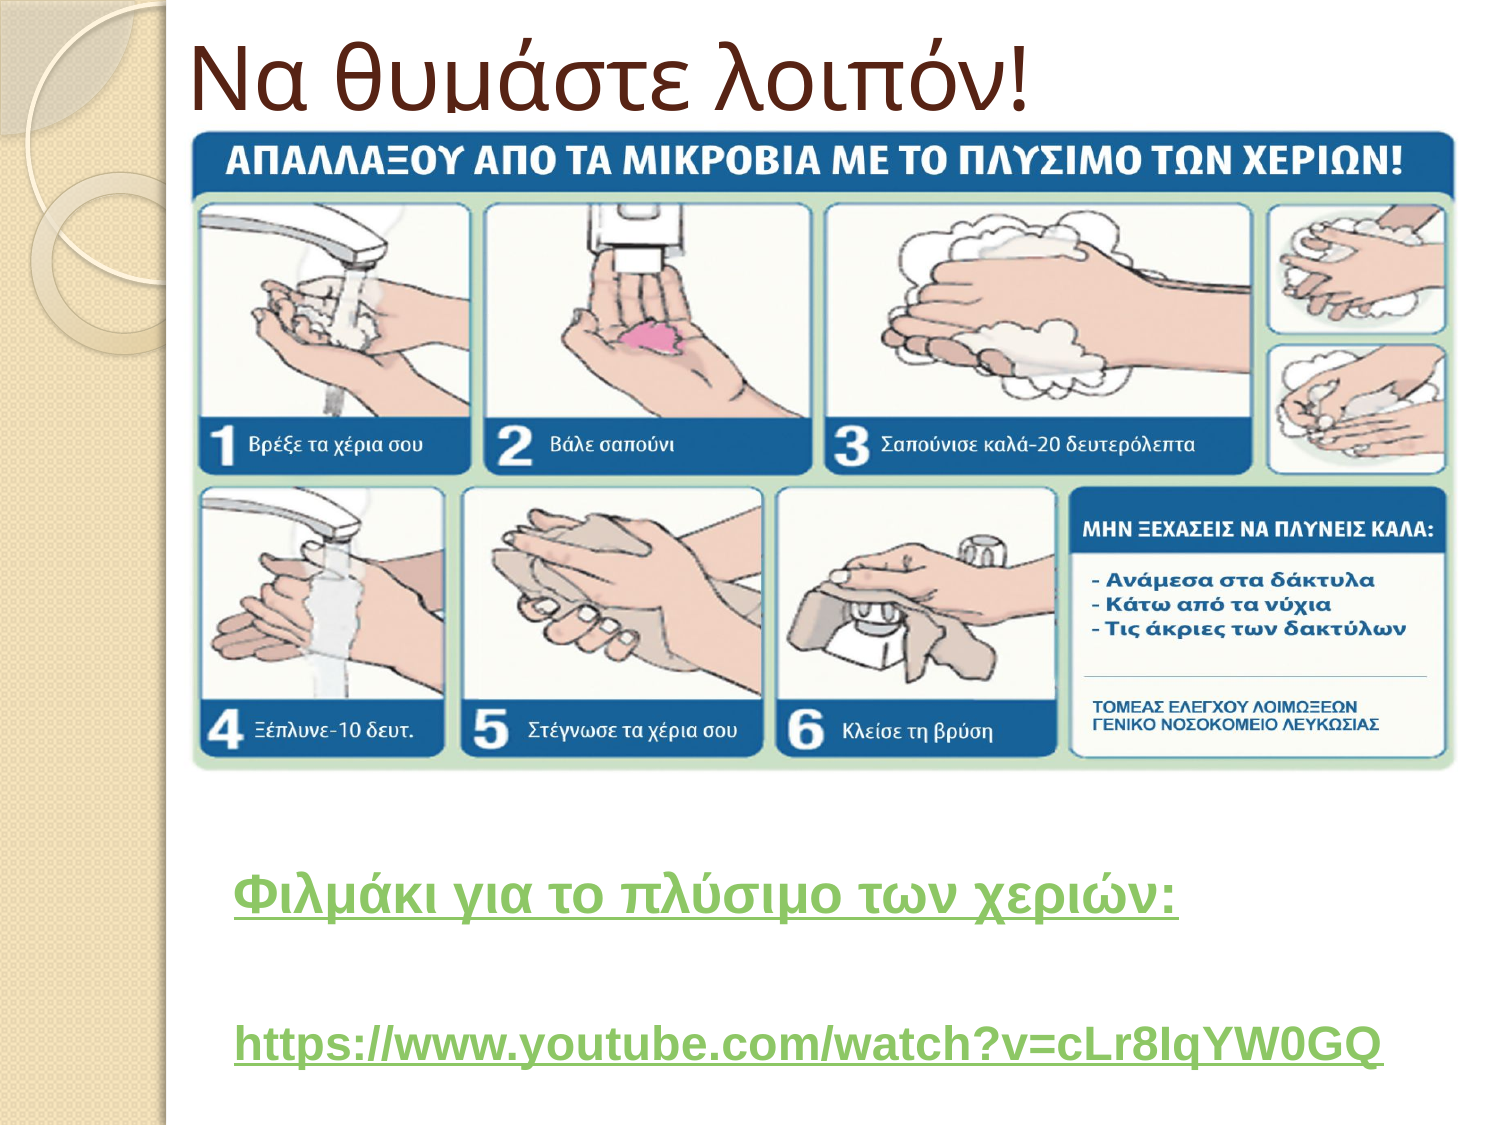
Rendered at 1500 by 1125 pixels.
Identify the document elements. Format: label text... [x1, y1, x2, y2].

title Να θυμάστε λοιπόν! [171, 10, 1402, 110]
picture [170, 113, 1471, 788]
list Φιλμάκι για το πλύσιμο των χεριών: https://www.youtube.com/watch?v=cLr8IqYW0GQ [206, 797, 1466, 1083]
